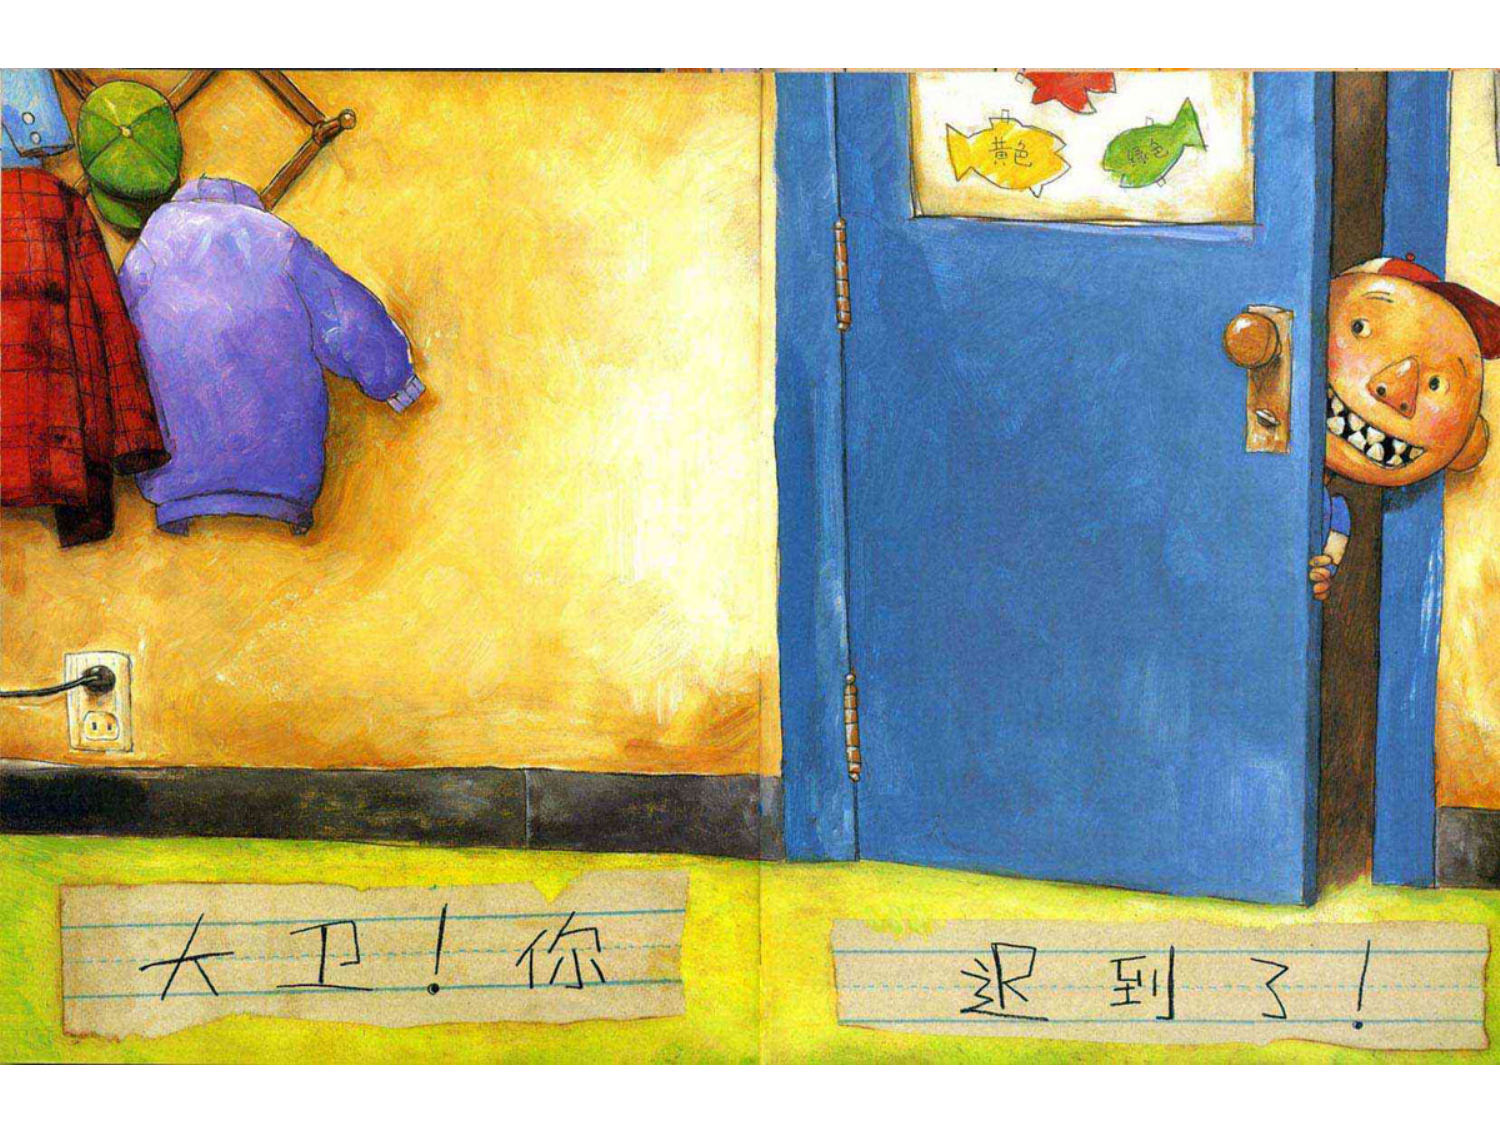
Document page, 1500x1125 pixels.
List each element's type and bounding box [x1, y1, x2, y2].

picture [0, 68, 1500, 1065]
